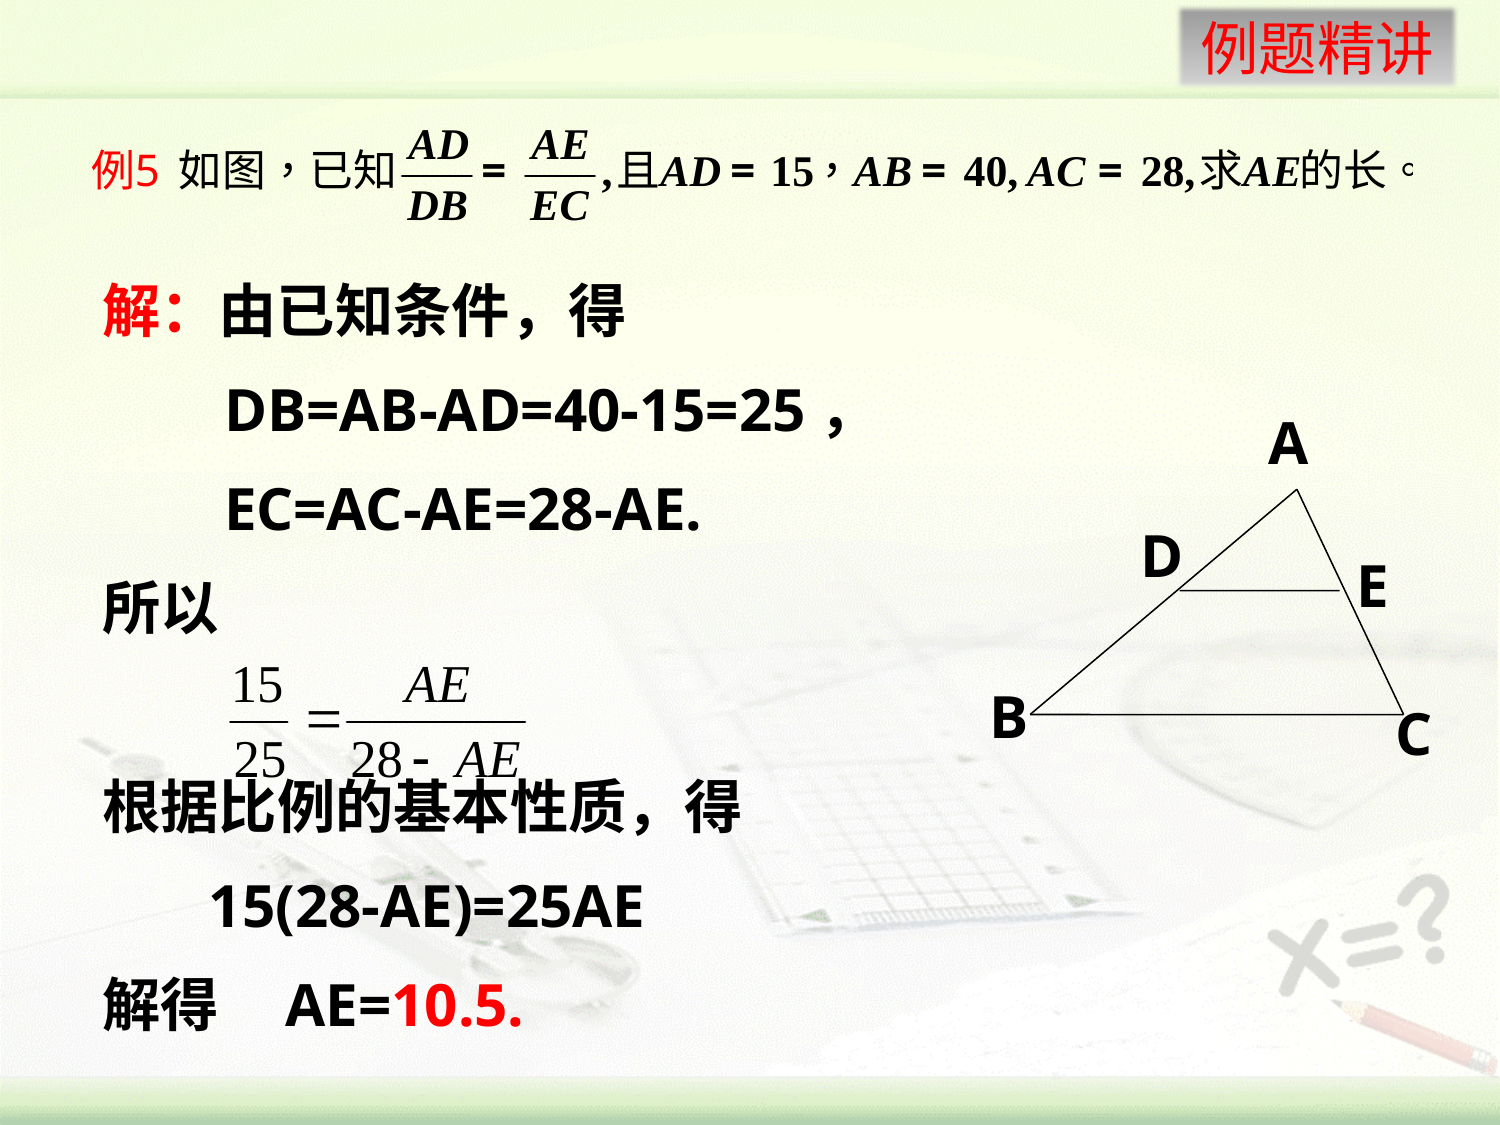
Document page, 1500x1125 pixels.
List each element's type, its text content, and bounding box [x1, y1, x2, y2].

text_box 解：由已知条件，得 DB=AB-AD=40-15=25， EC=AC-AE=28-AE. 所以 根据比例的基本性质，得 15(28-AE)=25AE 解得 AE=10.5. [87, 266, 988, 1046]
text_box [974, 399, 1447, 776]
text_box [221, 651, 538, 789]
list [85, 117, 1413, 231]
picture [0, 0, 1500, 1125]
